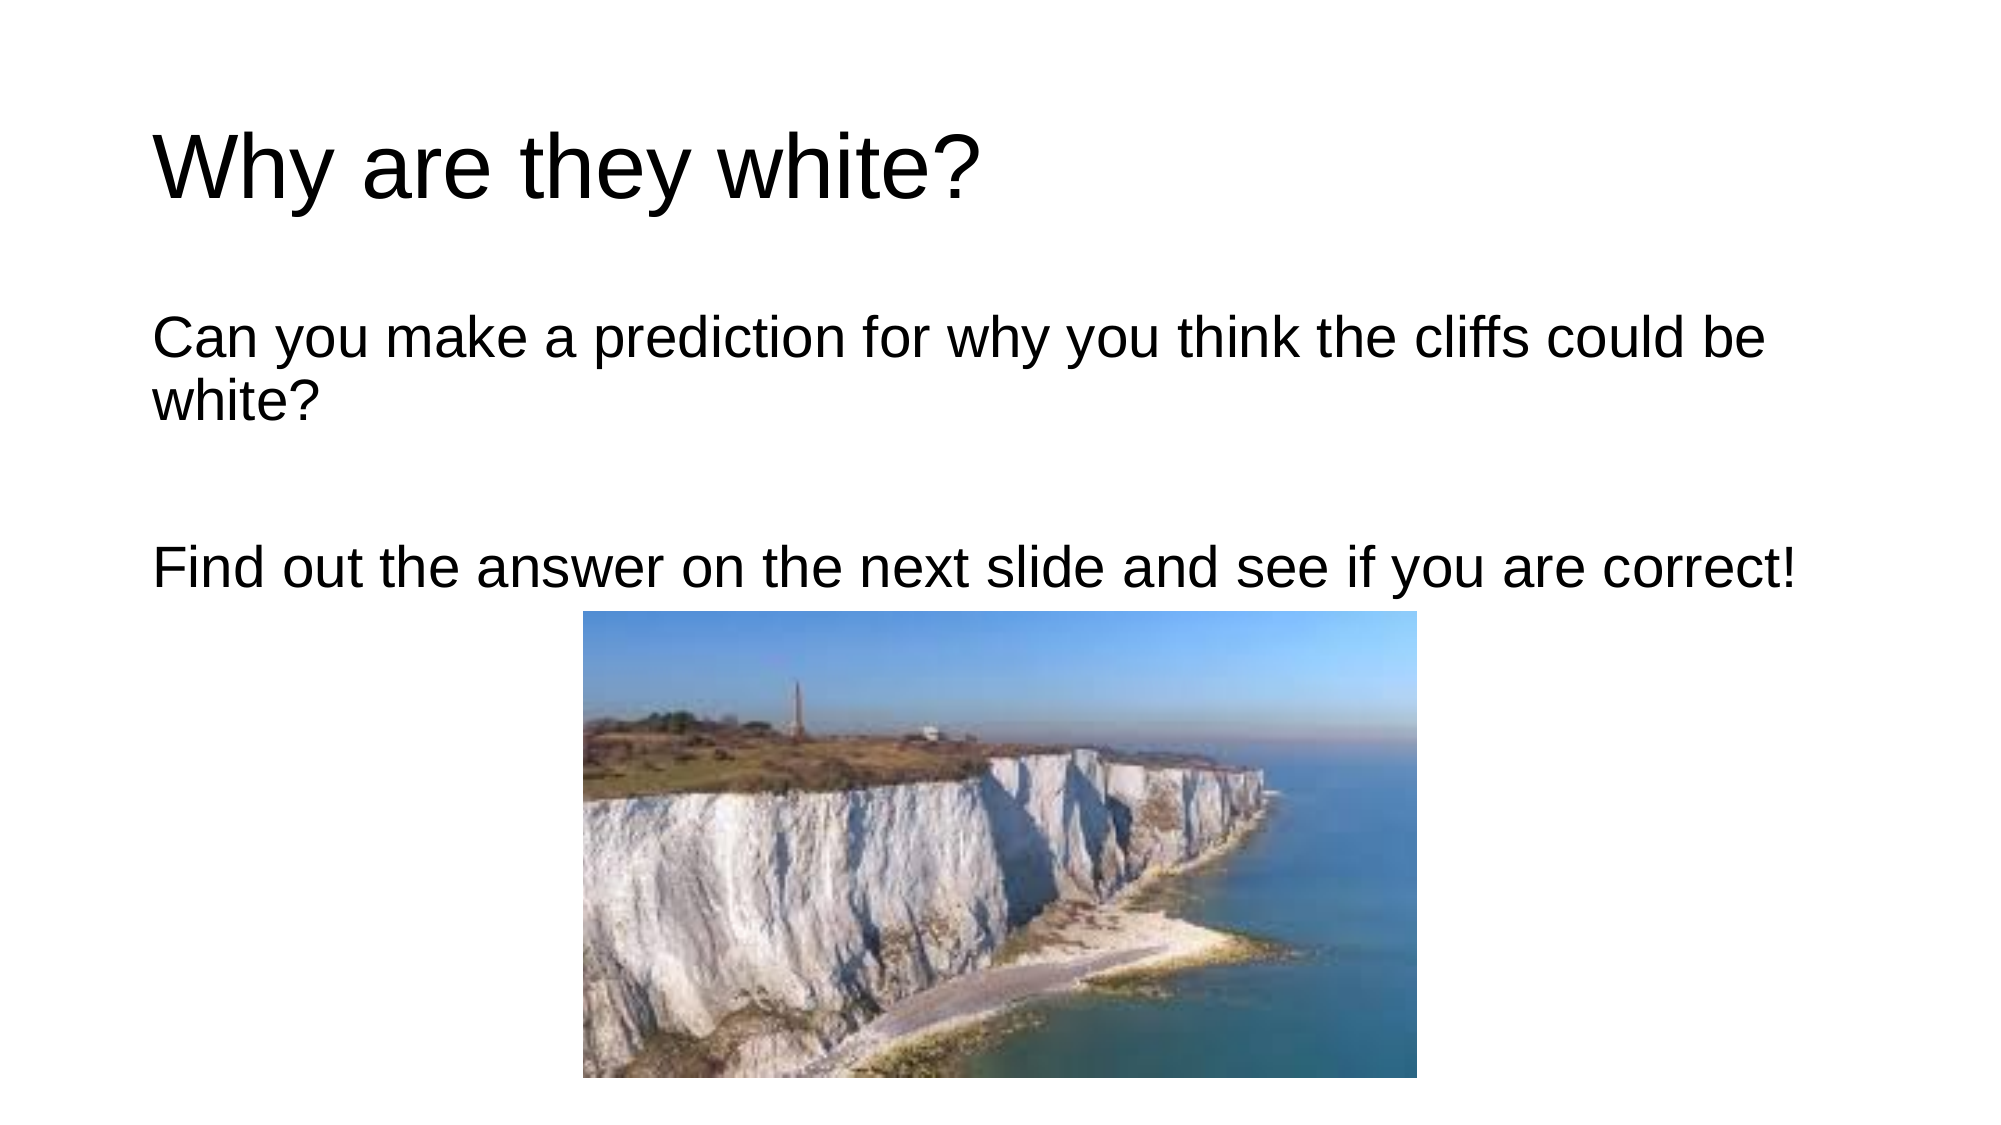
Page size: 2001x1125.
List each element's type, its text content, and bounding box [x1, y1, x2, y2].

list Can you make a prediction for why you think the cliffs could be white? Find out the answer on the next slide and see if you are correct! [137, 299, 1863, 1014]
picture [583, 611, 1417, 1078]
title Why are they white? [137, 59, 1863, 278]
